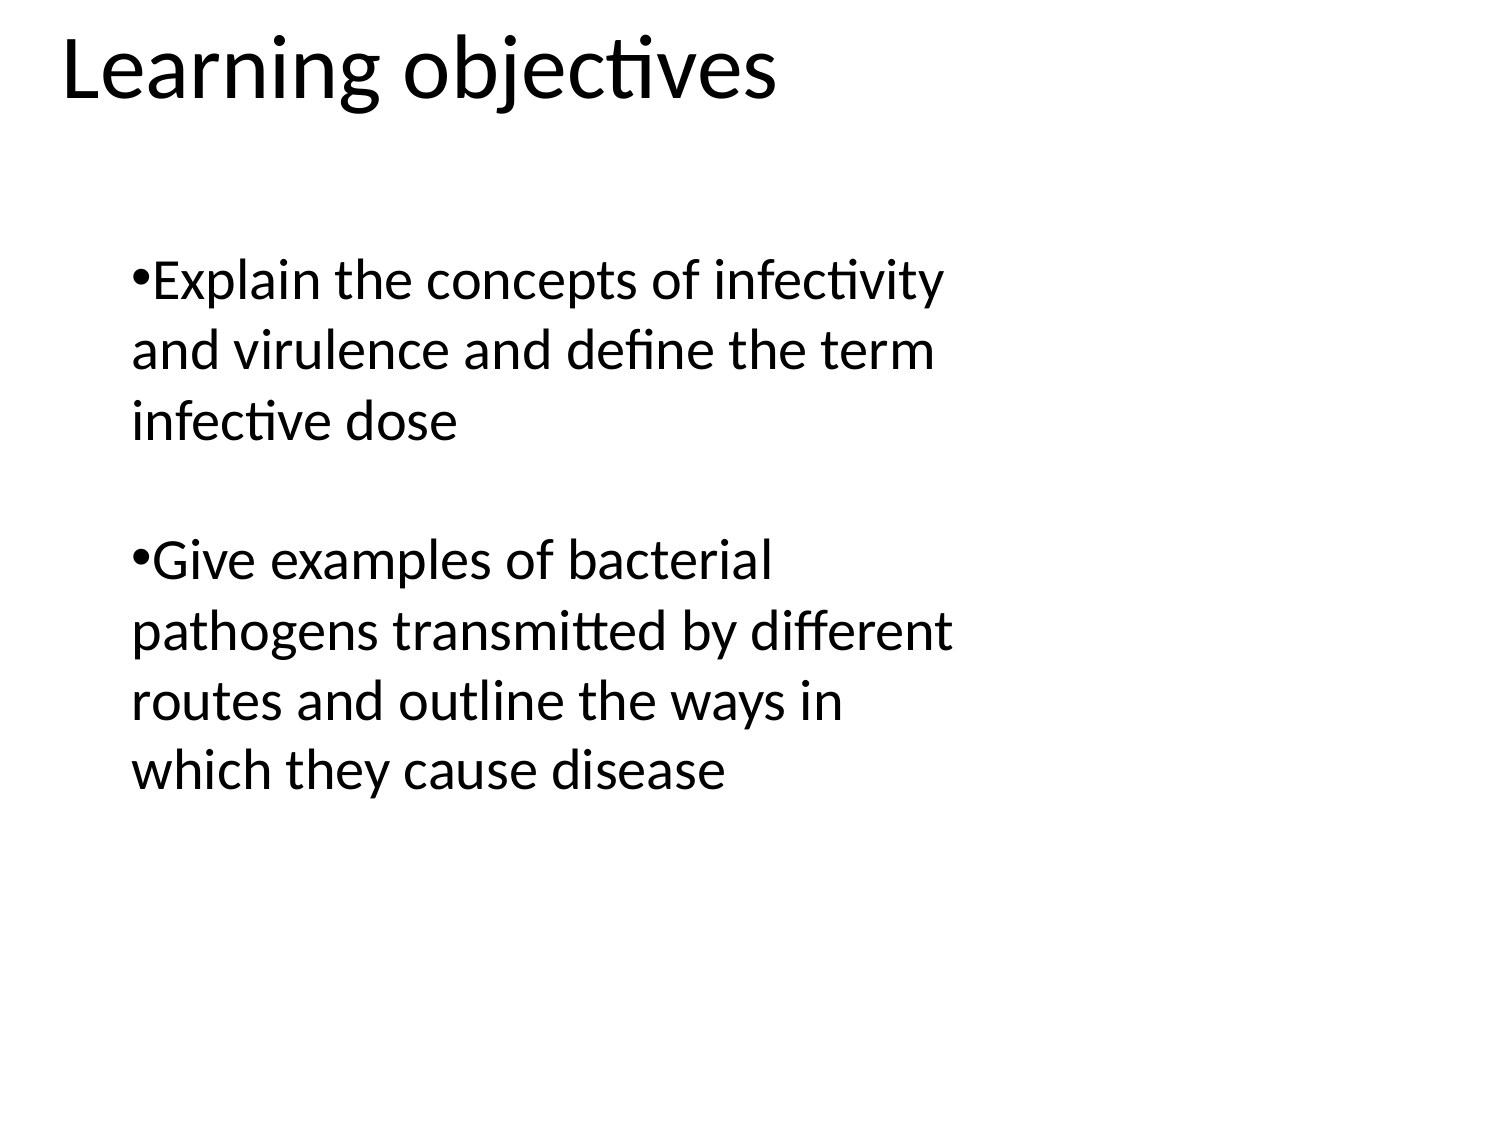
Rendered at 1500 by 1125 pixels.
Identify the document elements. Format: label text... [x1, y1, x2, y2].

text_box Learning objectives [46, 0, 832, 188]
text_box Explain the concepts of infectivity and virulence and define the term infective dose Give examples of bacterial pathogens transmitted by different routes and outline the ways in which they cause disease [117, 234, 1008, 809]
